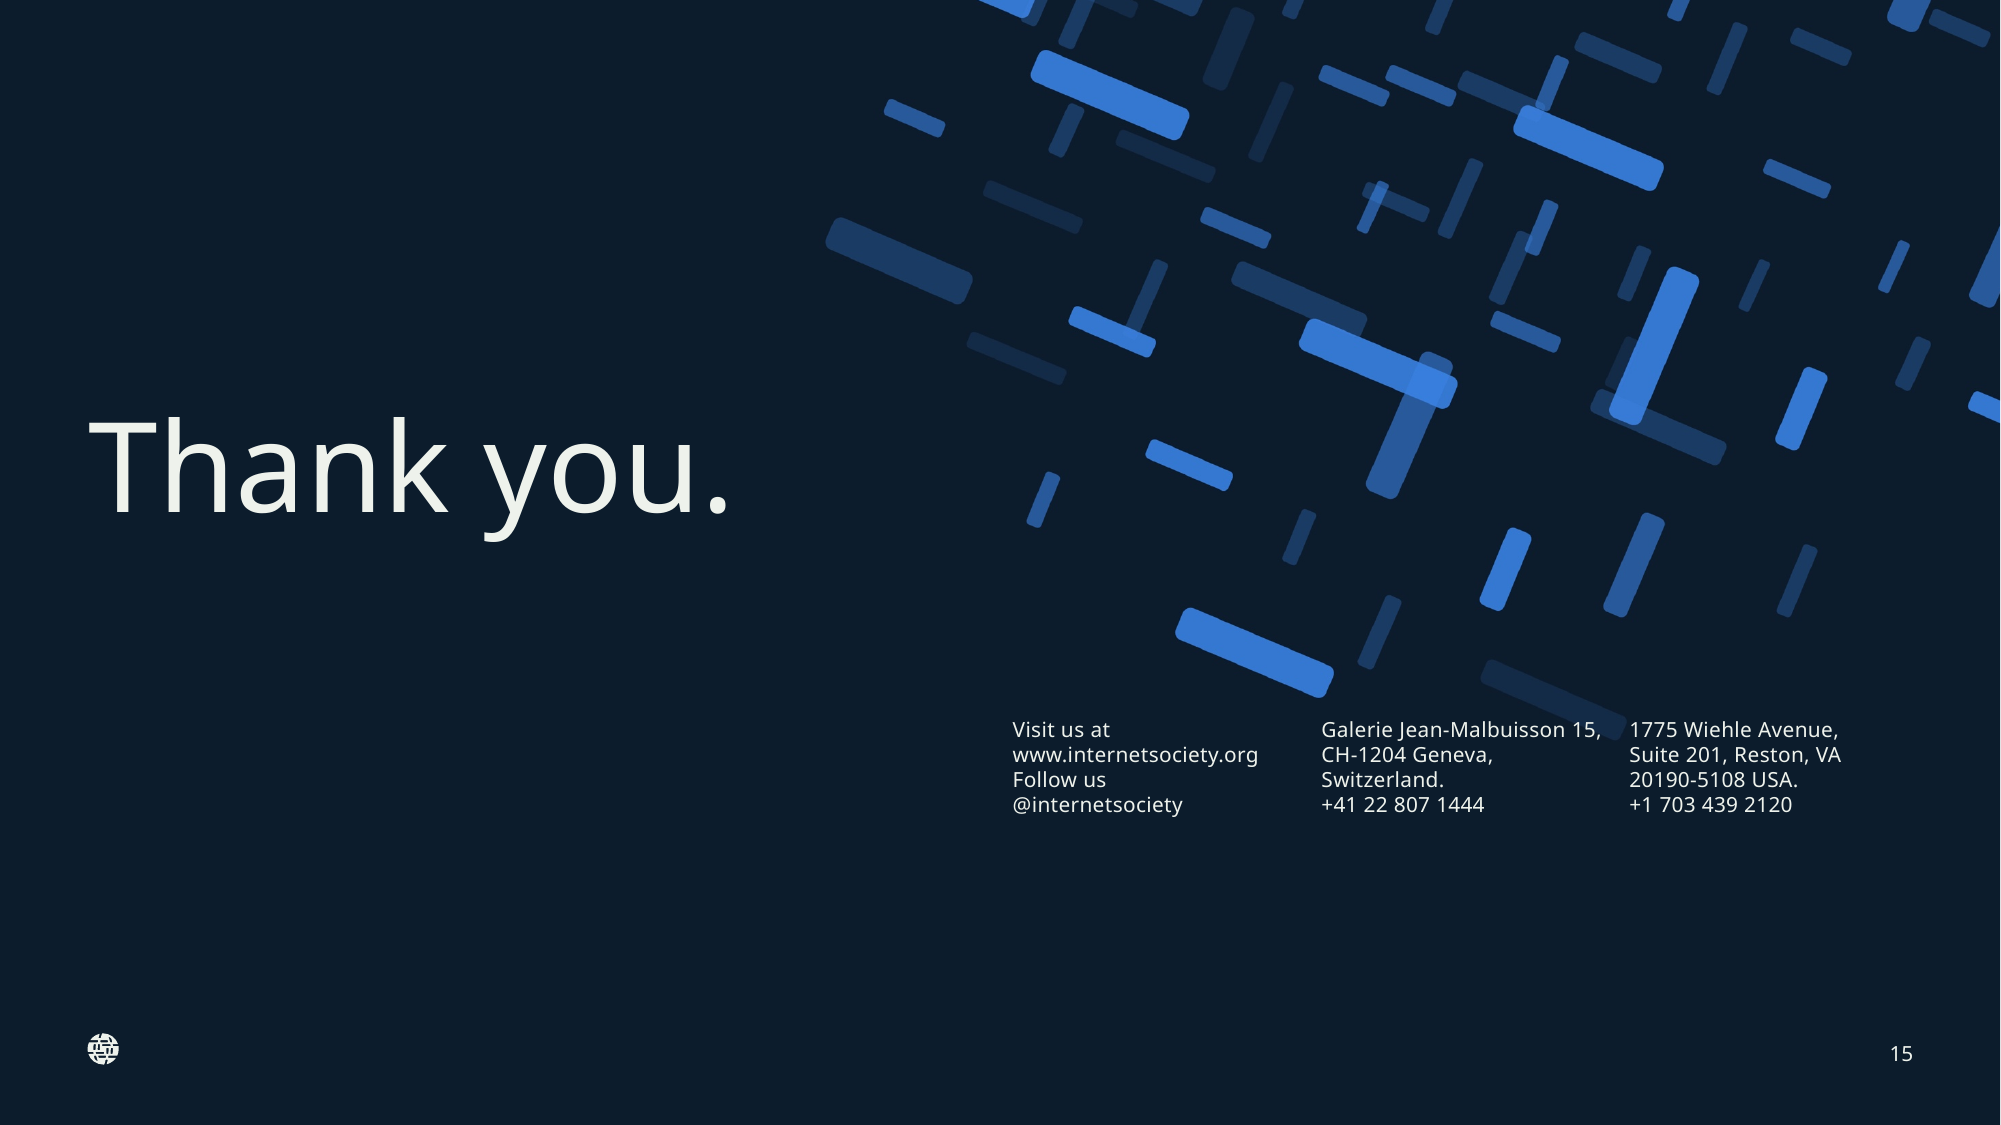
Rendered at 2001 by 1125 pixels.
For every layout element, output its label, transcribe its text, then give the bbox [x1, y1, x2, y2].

picture [0, 0, 2001, 1125]
slide_number 15 [1463, 1040, 1913, 1069]
